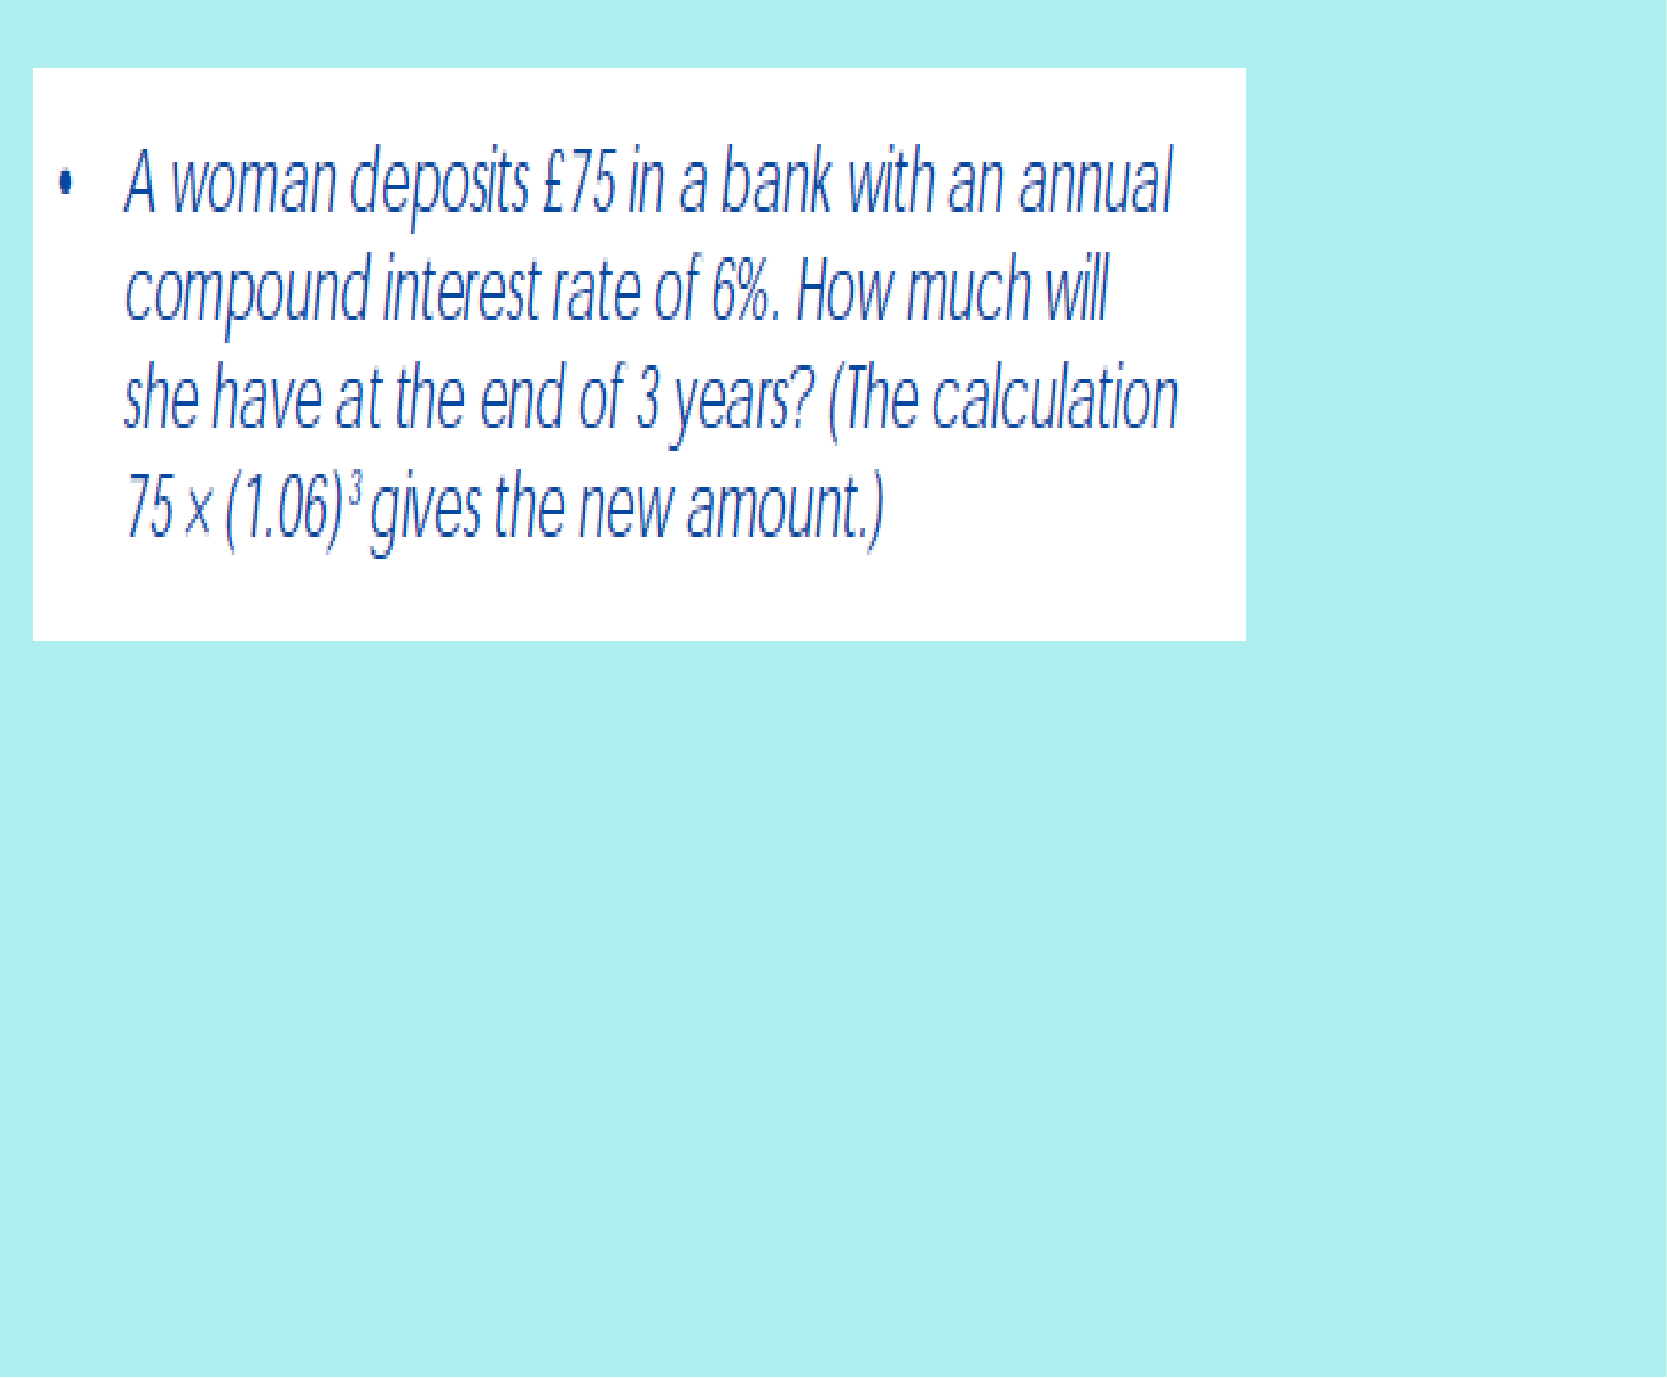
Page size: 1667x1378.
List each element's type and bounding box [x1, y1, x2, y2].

picture [33, 68, 1246, 642]
